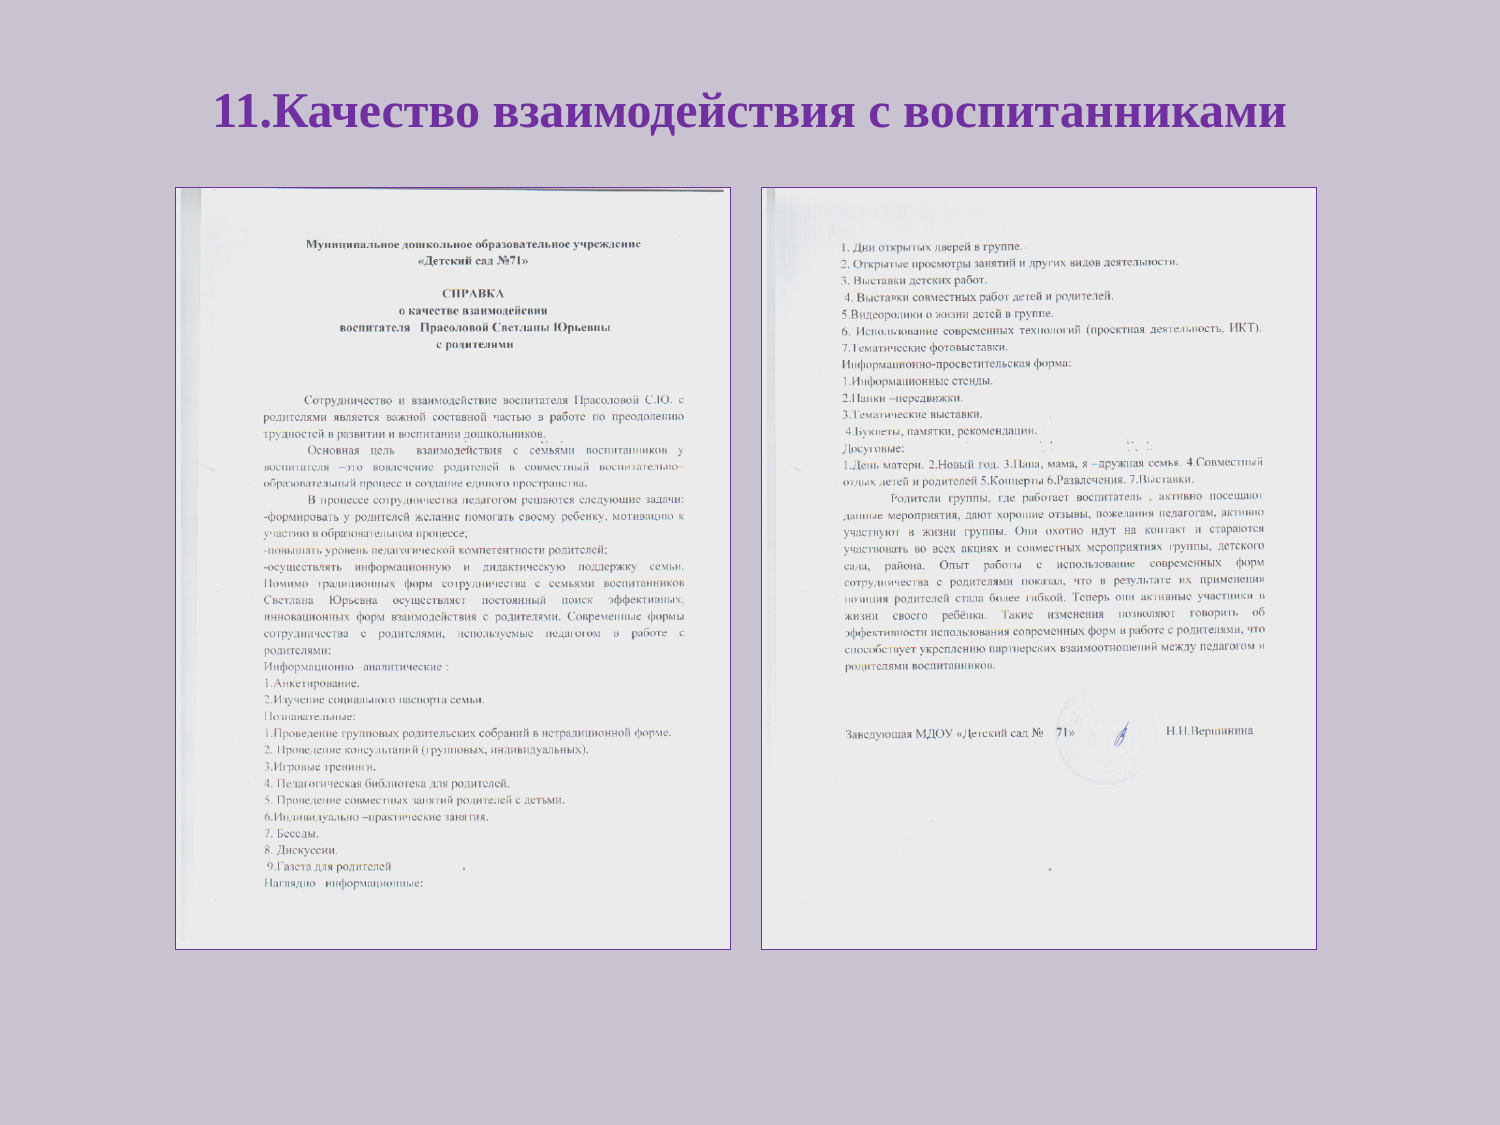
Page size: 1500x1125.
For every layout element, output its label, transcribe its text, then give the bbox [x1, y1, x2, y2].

text_box 11.Качество взаимодействия с воспитанниками [0, 70, 1500, 145]
picture [761, 187, 1317, 950]
picture [175, 187, 731, 950]
